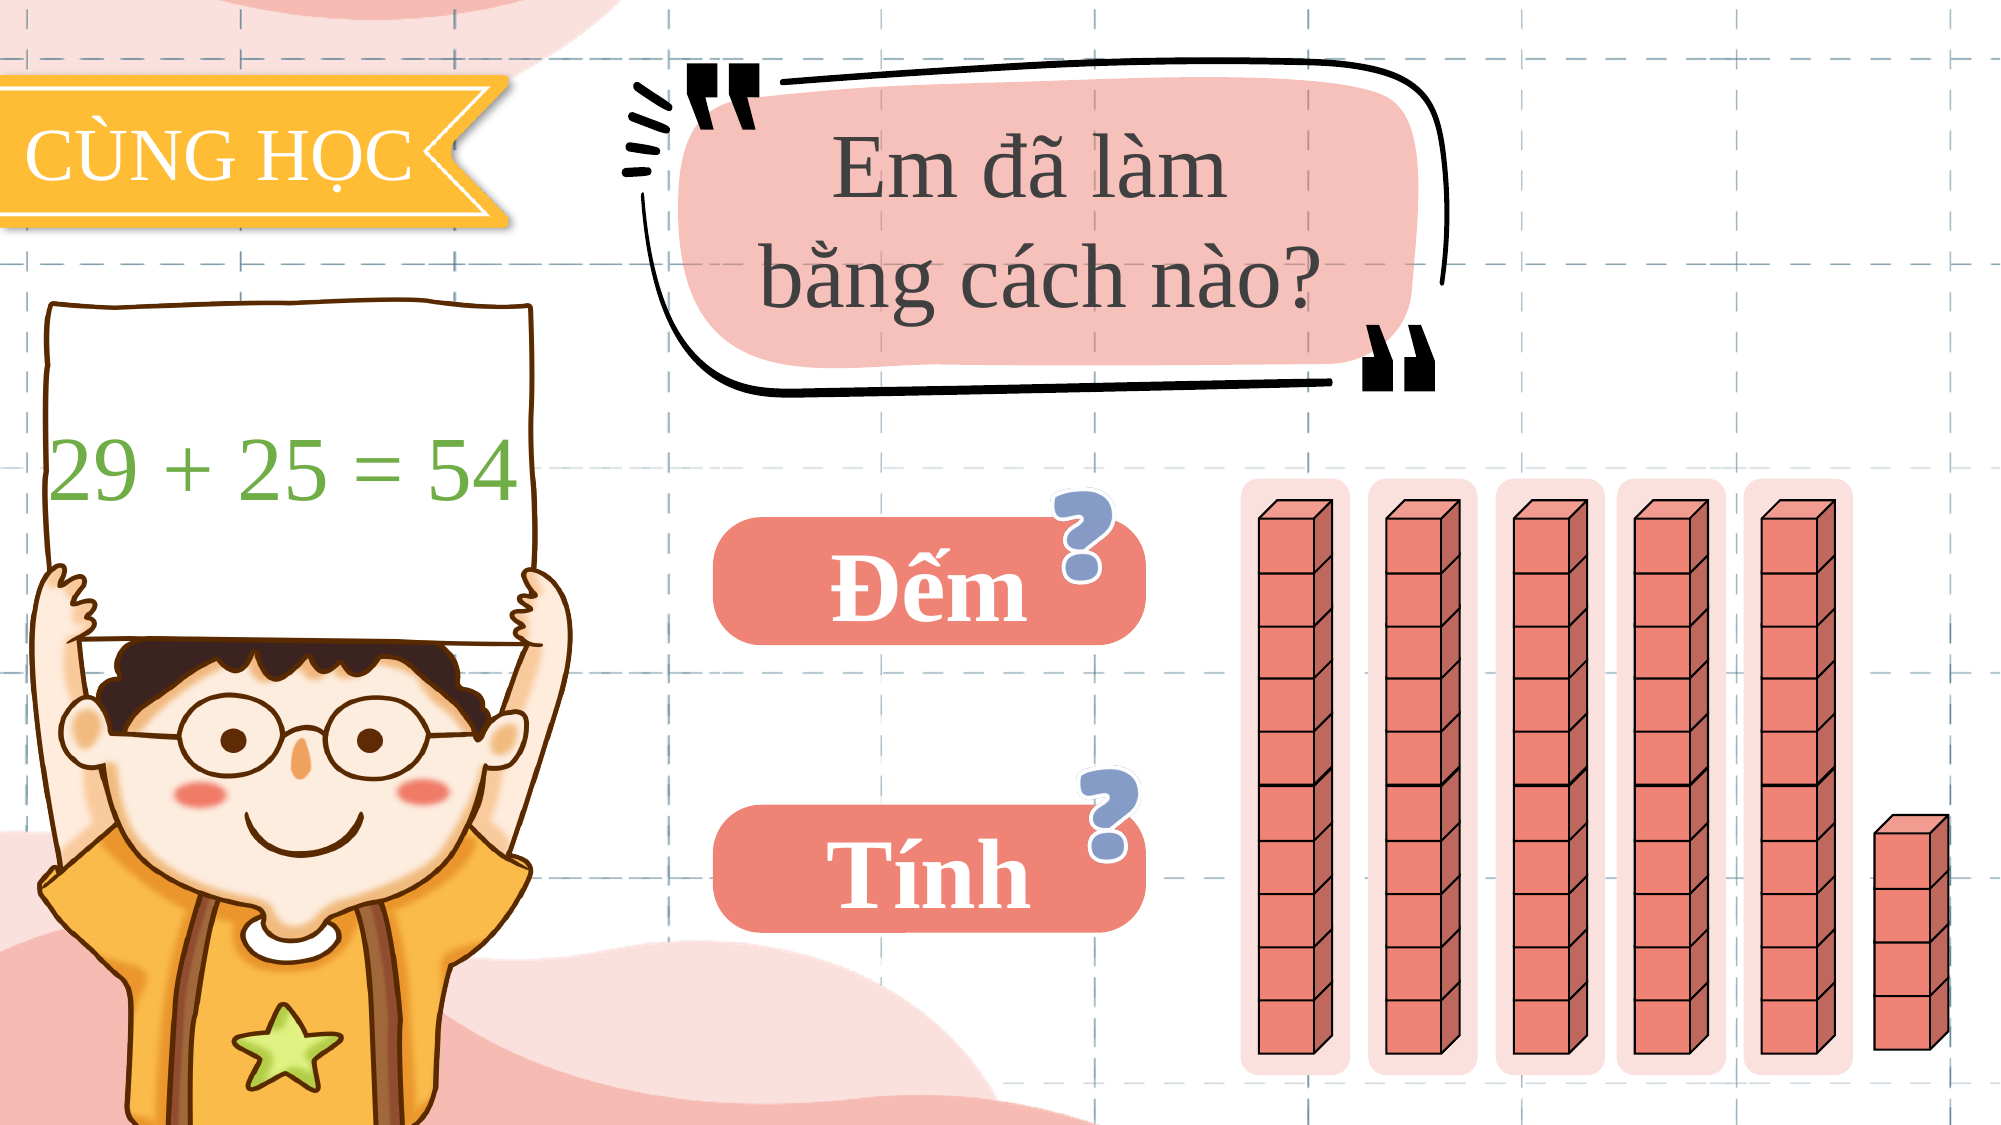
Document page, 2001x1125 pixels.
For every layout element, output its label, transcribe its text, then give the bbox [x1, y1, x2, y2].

text_box Đếm [760, 516, 1147, 647]
text_box Tính [760, 803, 1147, 934]
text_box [621, 57, 1450, 398]
picture [0, 0, 2001, 1125]
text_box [1240, 478, 1949, 1076]
